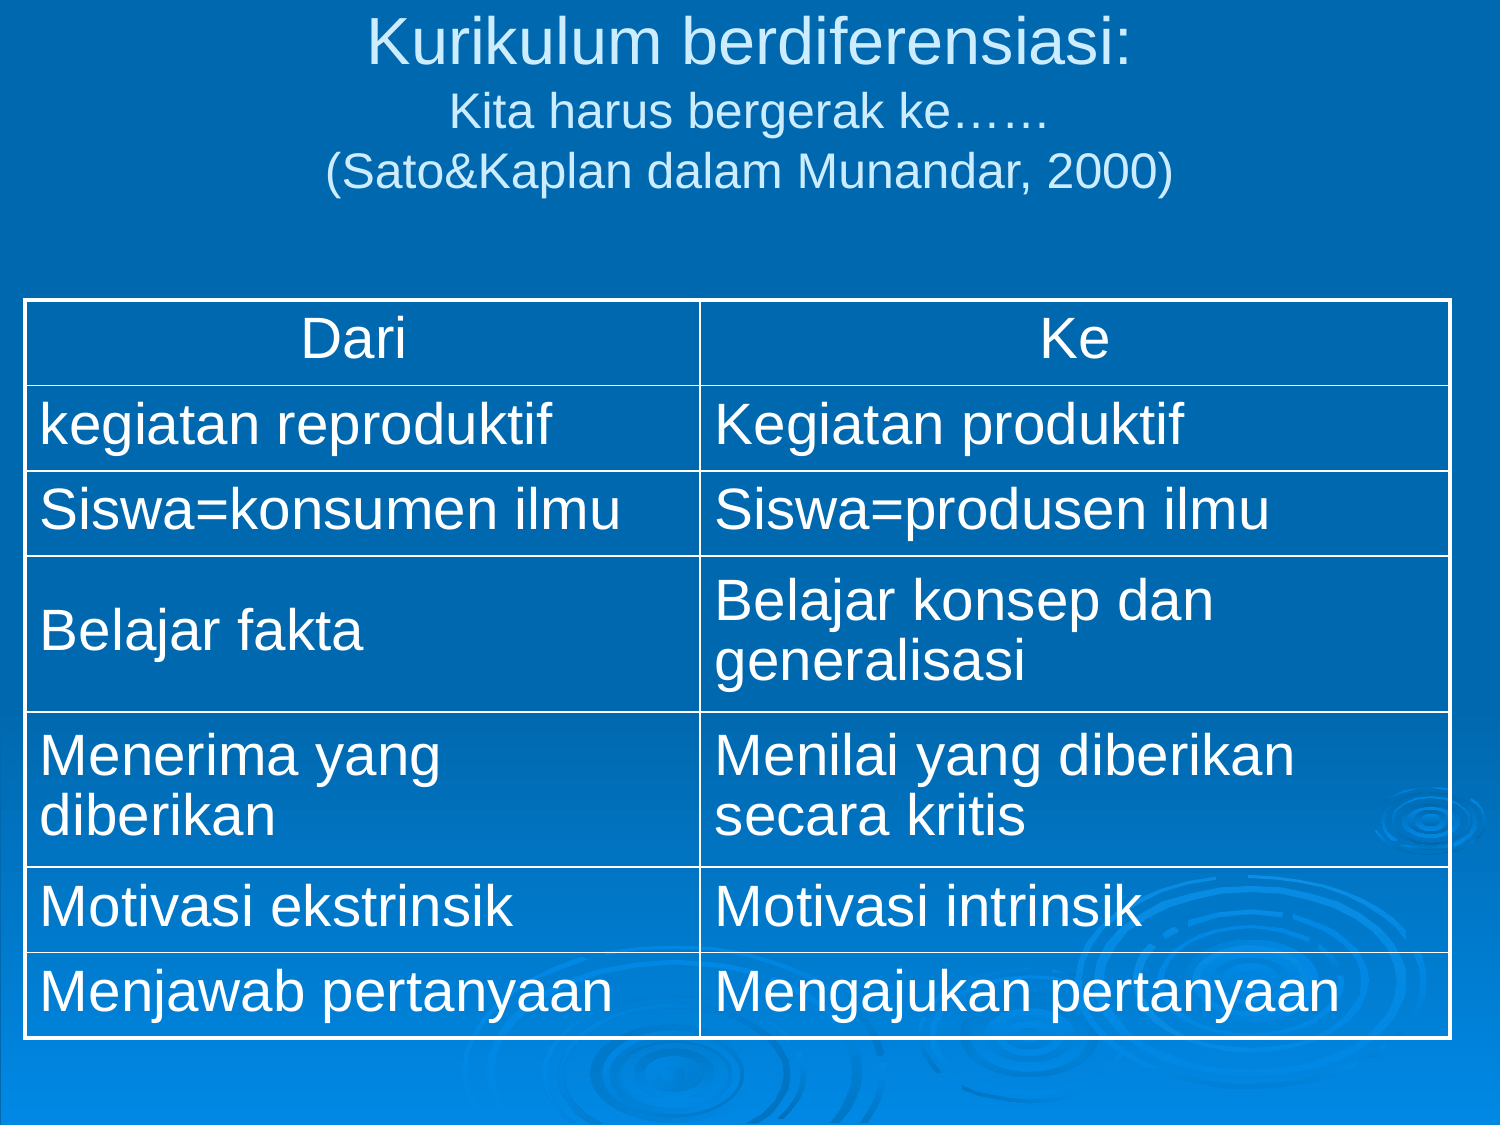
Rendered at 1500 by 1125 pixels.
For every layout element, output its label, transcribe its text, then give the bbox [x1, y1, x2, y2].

table_cell Menjawab pertanyaan [27, 953, 699, 1036]
table_cell Siswa=konsumen ilmu [27, 472, 699, 555]
table_header Ke [701, 302, 1448, 385]
table_cell Mengajukan pertanyaan [701, 953, 1448, 1036]
table_cell Motivasi ekstrinsik [27, 868, 699, 952]
table_cell Motivasi intrinsik [701, 868, 1448, 952]
table_cell Menilai yang diberikan secara kritis [701, 713, 1448, 866]
table_cell Kegiatan produktif [701, 386, 1448, 470]
table_cell Siswa=produsen ilmu [701, 472, 1448, 555]
table_cell Belajar fakta [27, 557, 699, 711]
table_header Dari [27, 302, 699, 385]
table_cell Menerima yang diberikan [27, 713, 699, 866]
title Kurikulum berdiferensiasi: Kita harus bergerak ke…… (Sato&Kaplan dalam Munandar, 2000) [75, 0, 1425, 206]
table_cell Belajar konsep dan generalisasi [701, 557, 1448, 711]
table_cell kegiatan reproduktif [27, 386, 699, 470]
